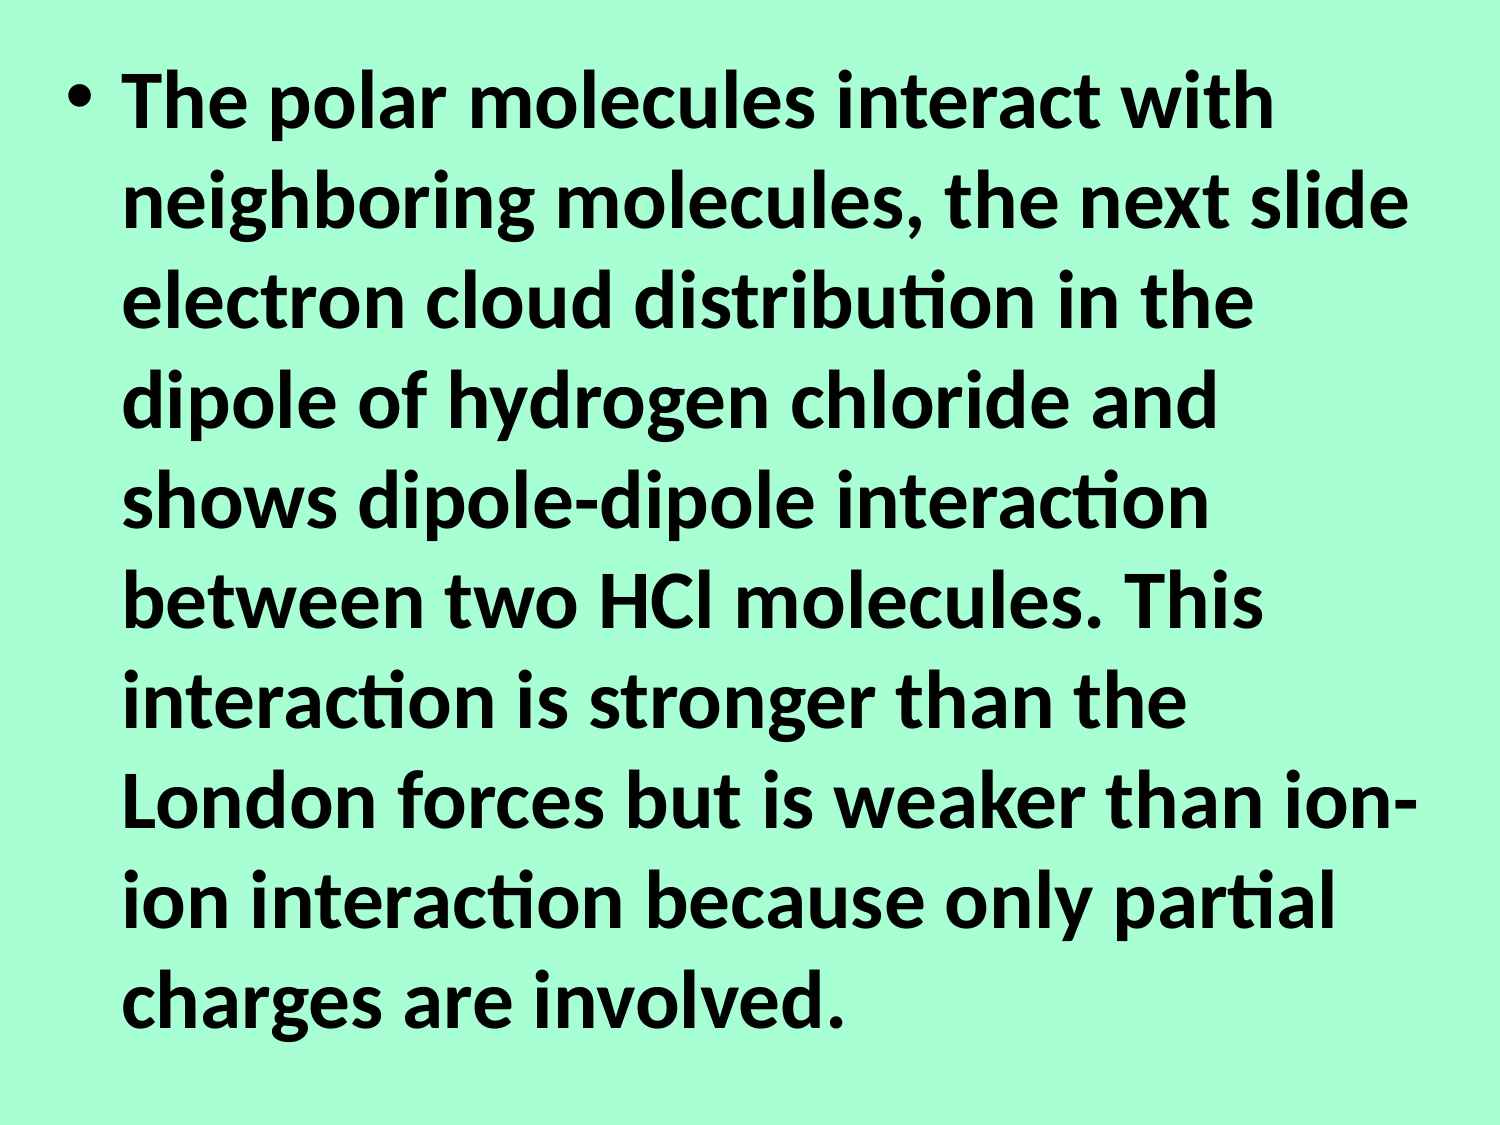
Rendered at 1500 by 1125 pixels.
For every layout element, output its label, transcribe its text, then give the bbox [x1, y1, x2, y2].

list The polar molecules interact with neighboring molecules, the next slide electron cloud distribution in the dipole of hydrogen chloride and shows dipole-dipole interaction between two HCl molecules. This interaction is stronger than the London forces but is weaker than ion-ion interaction because only partial charges are involved. [50, 37, 1460, 1005]
